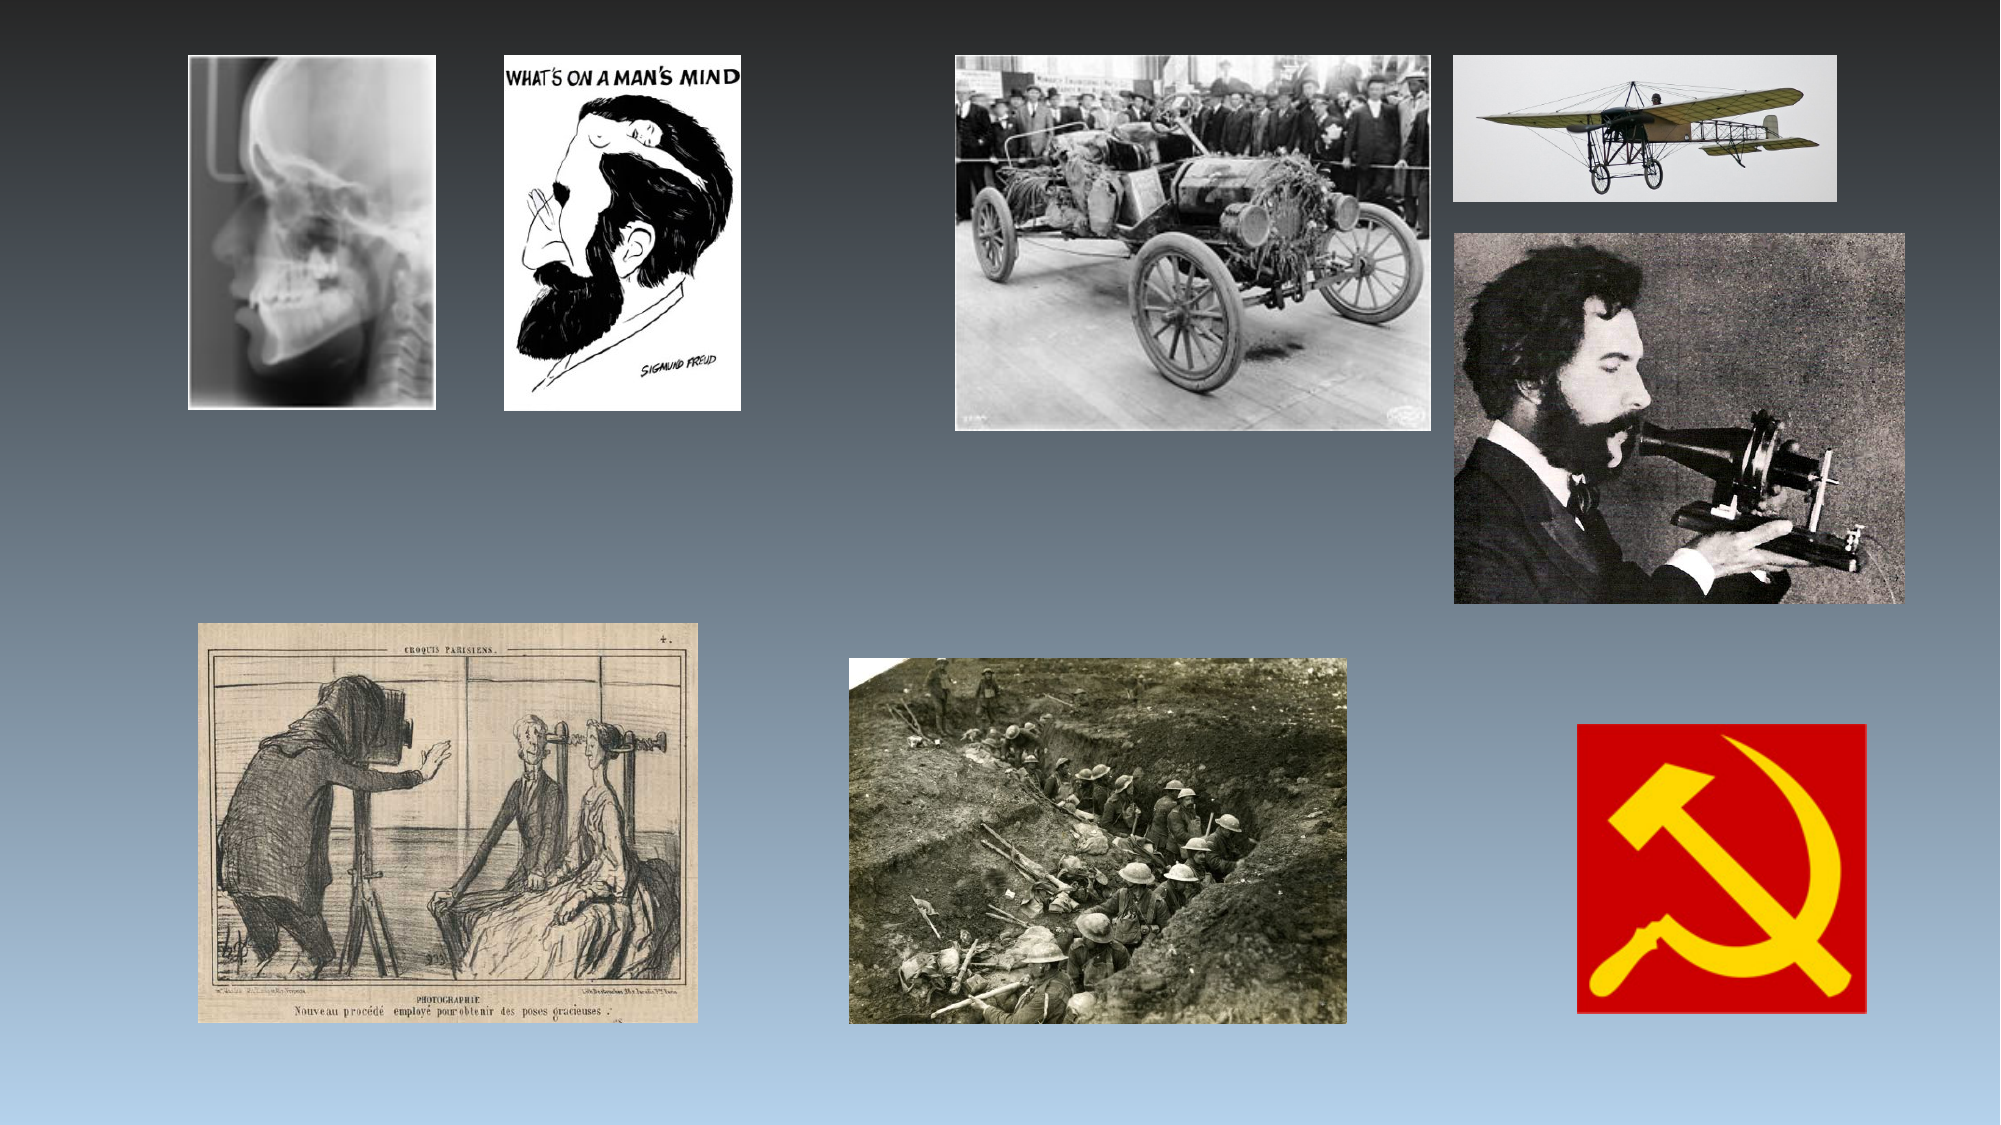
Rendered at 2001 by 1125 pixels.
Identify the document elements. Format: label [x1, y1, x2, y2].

picture [955, 55, 1431, 431]
picture [1577, 724, 1867, 1015]
picture [198, 623, 699, 1023]
picture [188, 55, 436, 410]
picture [849, 658, 1347, 1024]
picture [1454, 233, 1905, 604]
picture [504, 55, 741, 411]
picture [1453, 55, 1837, 202]
